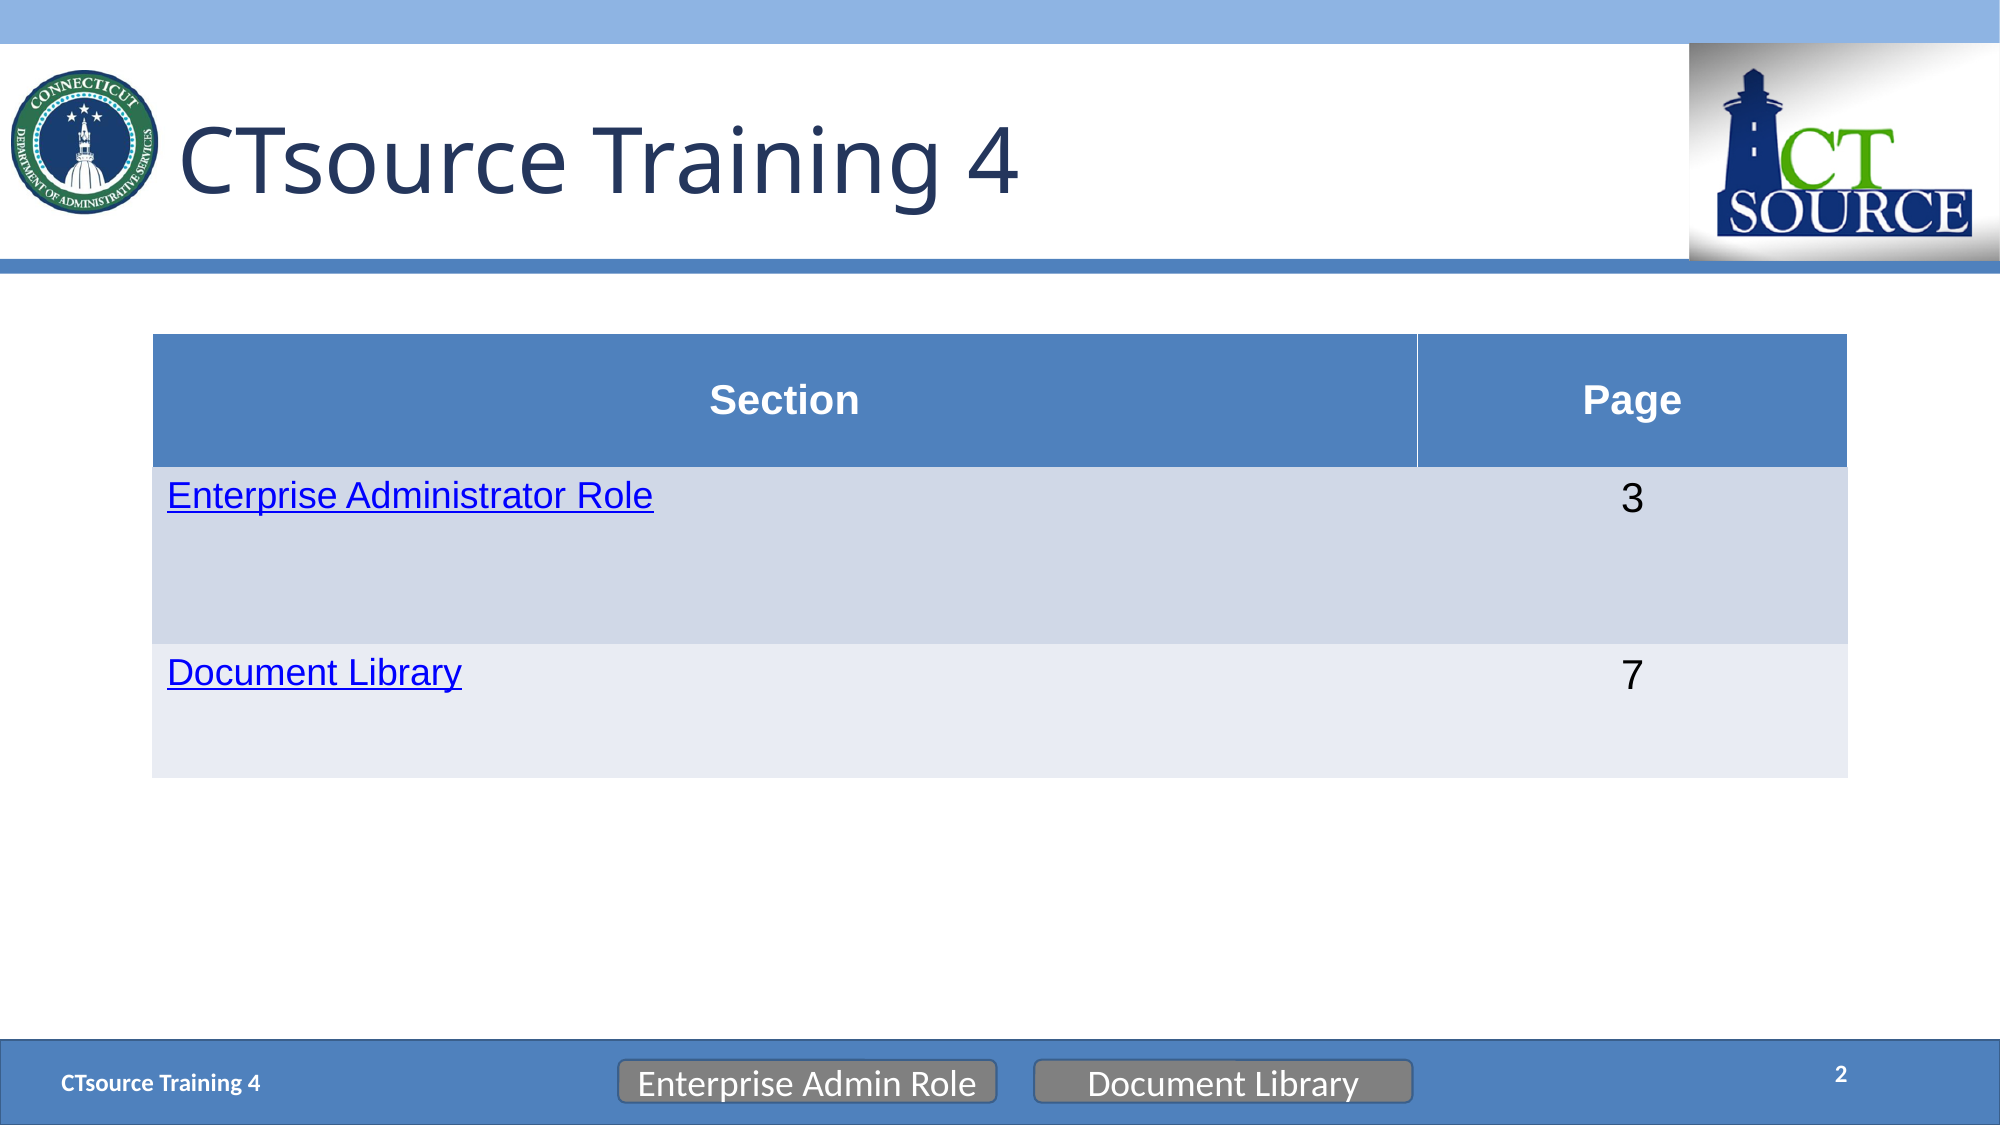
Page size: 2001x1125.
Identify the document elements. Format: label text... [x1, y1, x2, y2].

title CTsource Training 4 [162, 55, 1239, 273]
table_cell 3 [1417, 467, 1848, 644]
table_cell 7 [1417, 644, 1848, 778]
picture [1689, 43, 2000, 261]
table_cell Document Library [152, 644, 1417, 778]
table_header Page [1418, 334, 1847, 467]
text_box Enterprise Admin Role [617, 1058, 998, 1104]
slide_number 2 [1412, 1042, 1863, 1103]
table_cell Enterprise Administrator Role [152, 467, 1417, 644]
table_header Section [153, 334, 1417, 467]
text_box [0, 1039, 2000, 1125]
text_box CTsource Training 4 [46, 1051, 497, 1112]
text_box Document Library [1033, 1058, 1414, 1104]
picture [4, 67, 162, 218]
